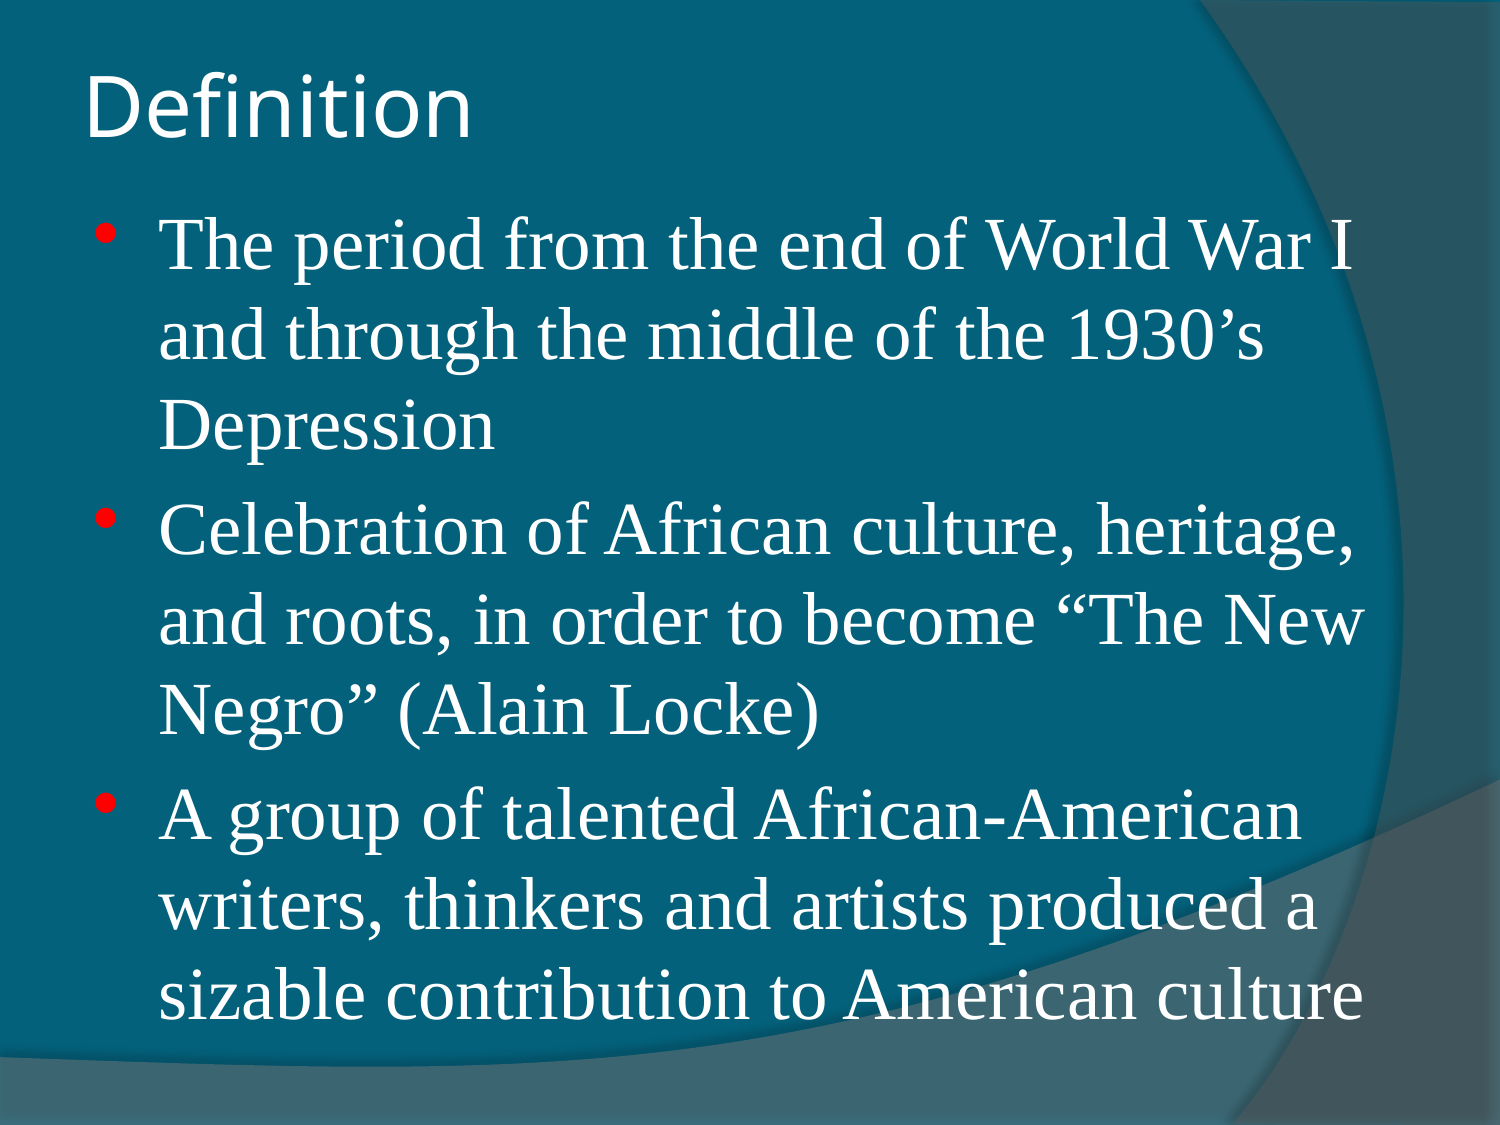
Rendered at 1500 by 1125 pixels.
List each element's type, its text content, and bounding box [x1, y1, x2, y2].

list The period from the end of World War I and through the middle of the 1930’s Depression Celebration of African culture, heritage, and roots, in order to become “The New Negro” (Alain Locke) A group of talented African-American writers, thinkers and artists produced a sizable contribution to American culture [75, 187, 1438, 1075]
title Definition [75, 45, 1300, 163]
